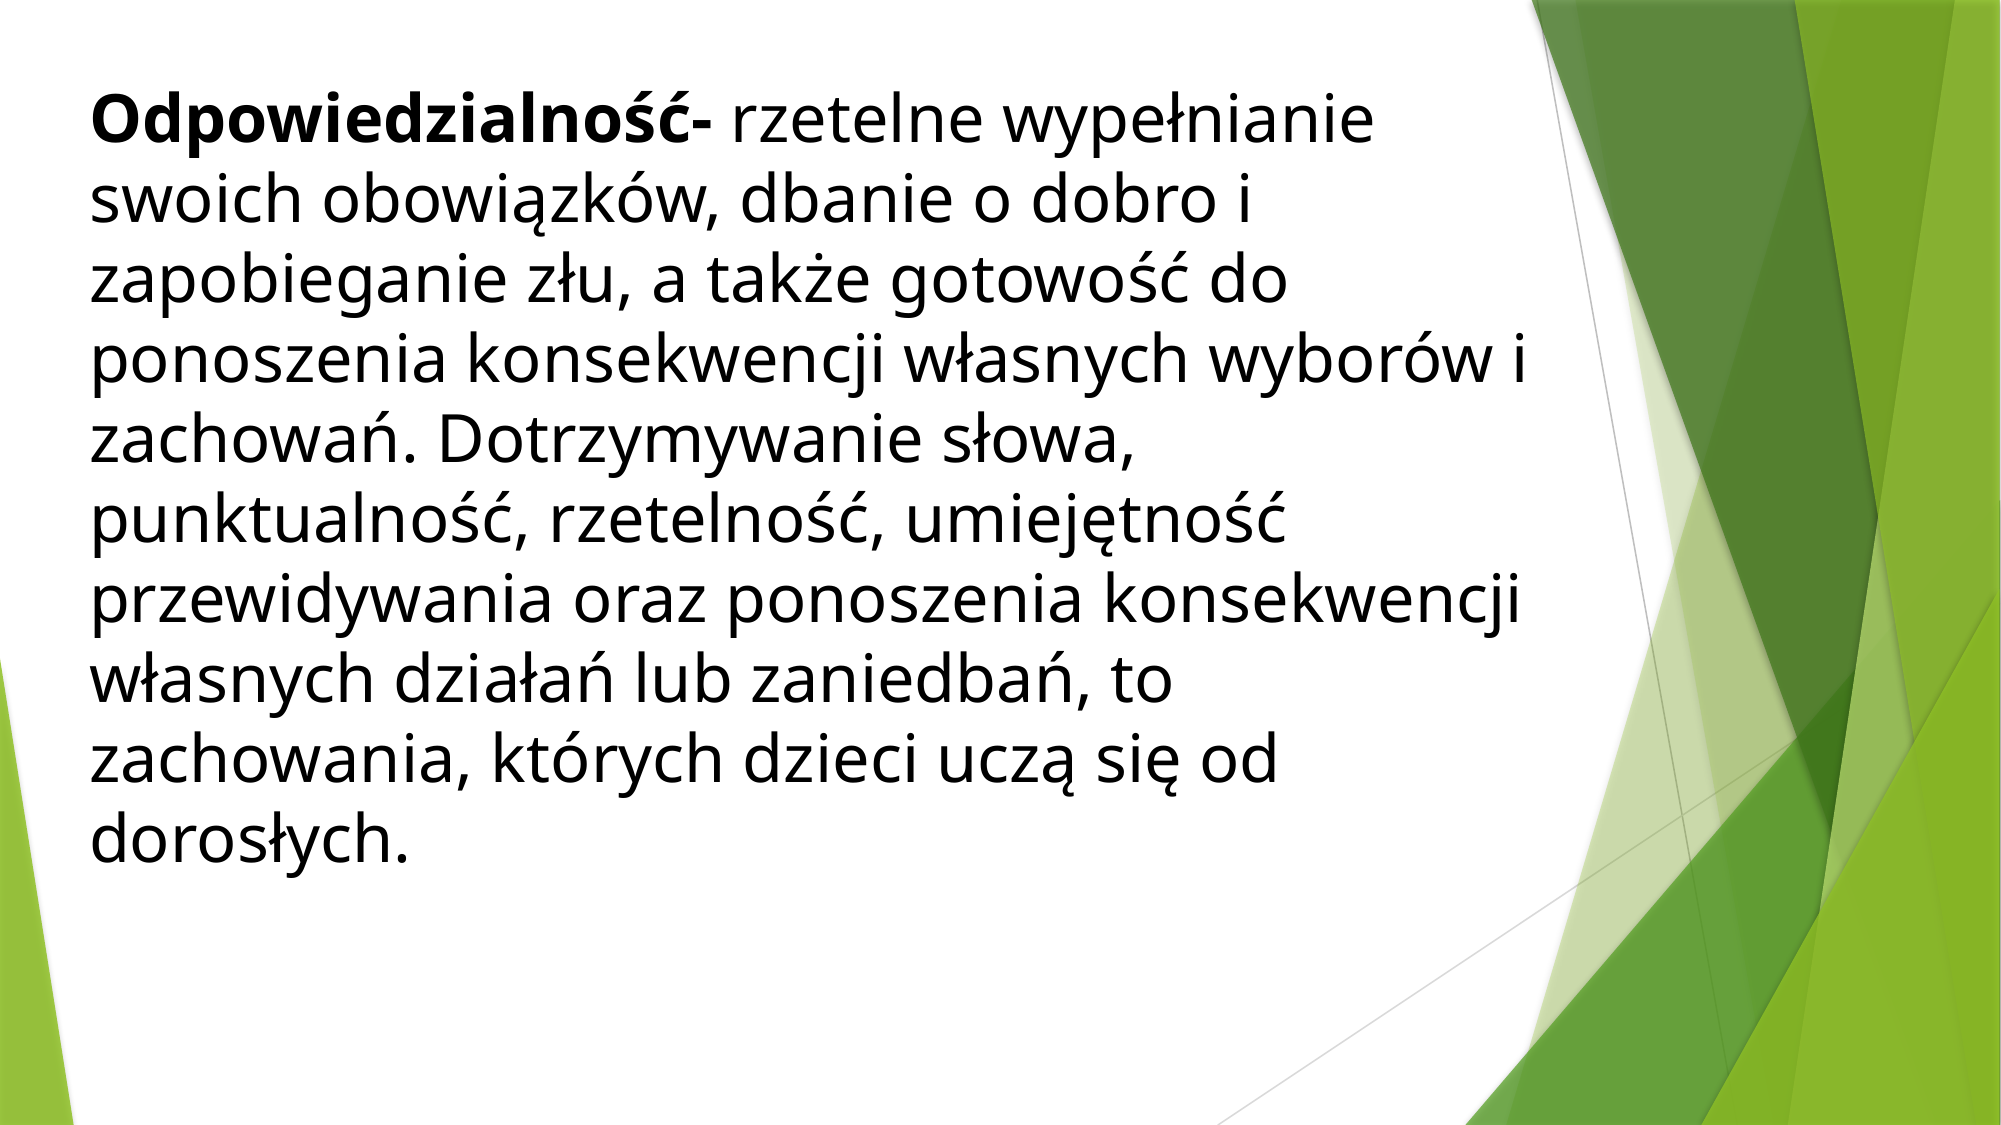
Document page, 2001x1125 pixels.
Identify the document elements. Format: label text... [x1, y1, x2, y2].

text_box Odpowiedzialność- rzetelne wypełnianie swoich obowiązków, dbanie o dobro i zapobieganie złu, a także gotowość do ponoszenia konsekwencji własnych wyborów i zachowań. Dotrzymywanie słowa, punktualność, rzetelność, umiejętność przewidywania oraz ponoszenia konsekwencji własnych działań lub zaniedbań, to zachowania, których dzieci uczą się od dorosłych. [74, 68, 1579, 883]
